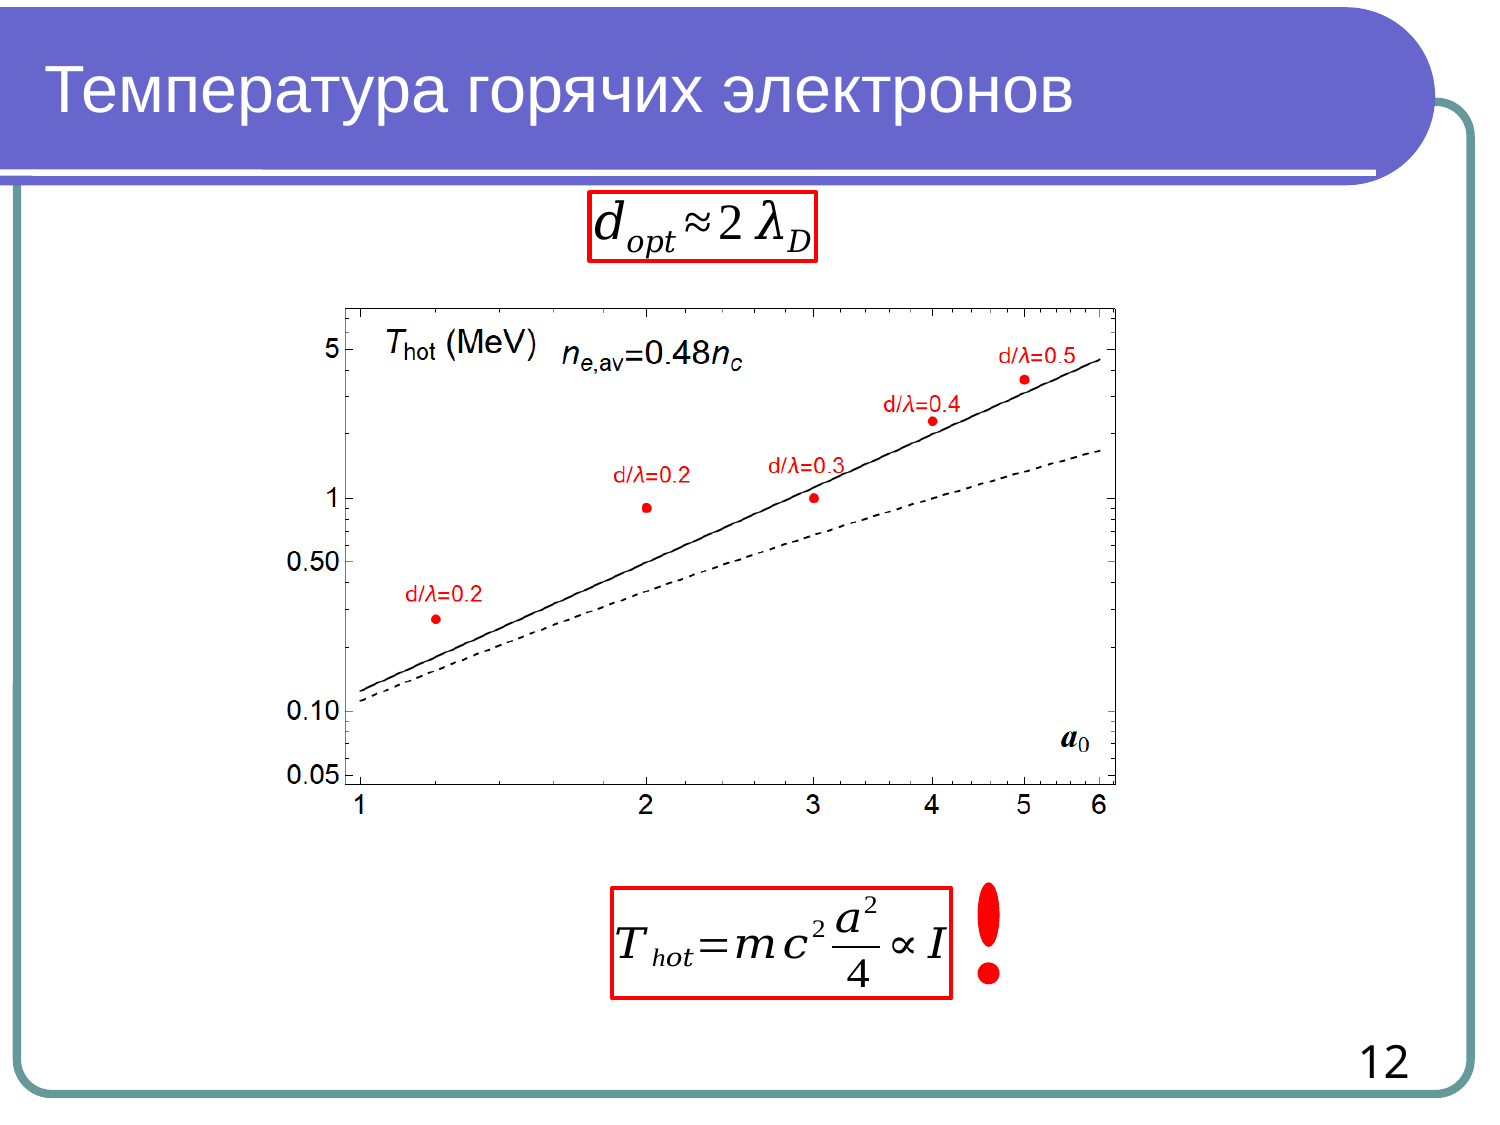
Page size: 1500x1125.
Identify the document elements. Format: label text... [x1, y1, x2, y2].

picture [286, 303, 1120, 821]
text_box [978, 883, 999, 947]
title Температура горячих электронов [29, 10, 1376, 161]
slide_number 12 [1074, 1024, 1426, 1103]
text_box [978, 963, 999, 984]
